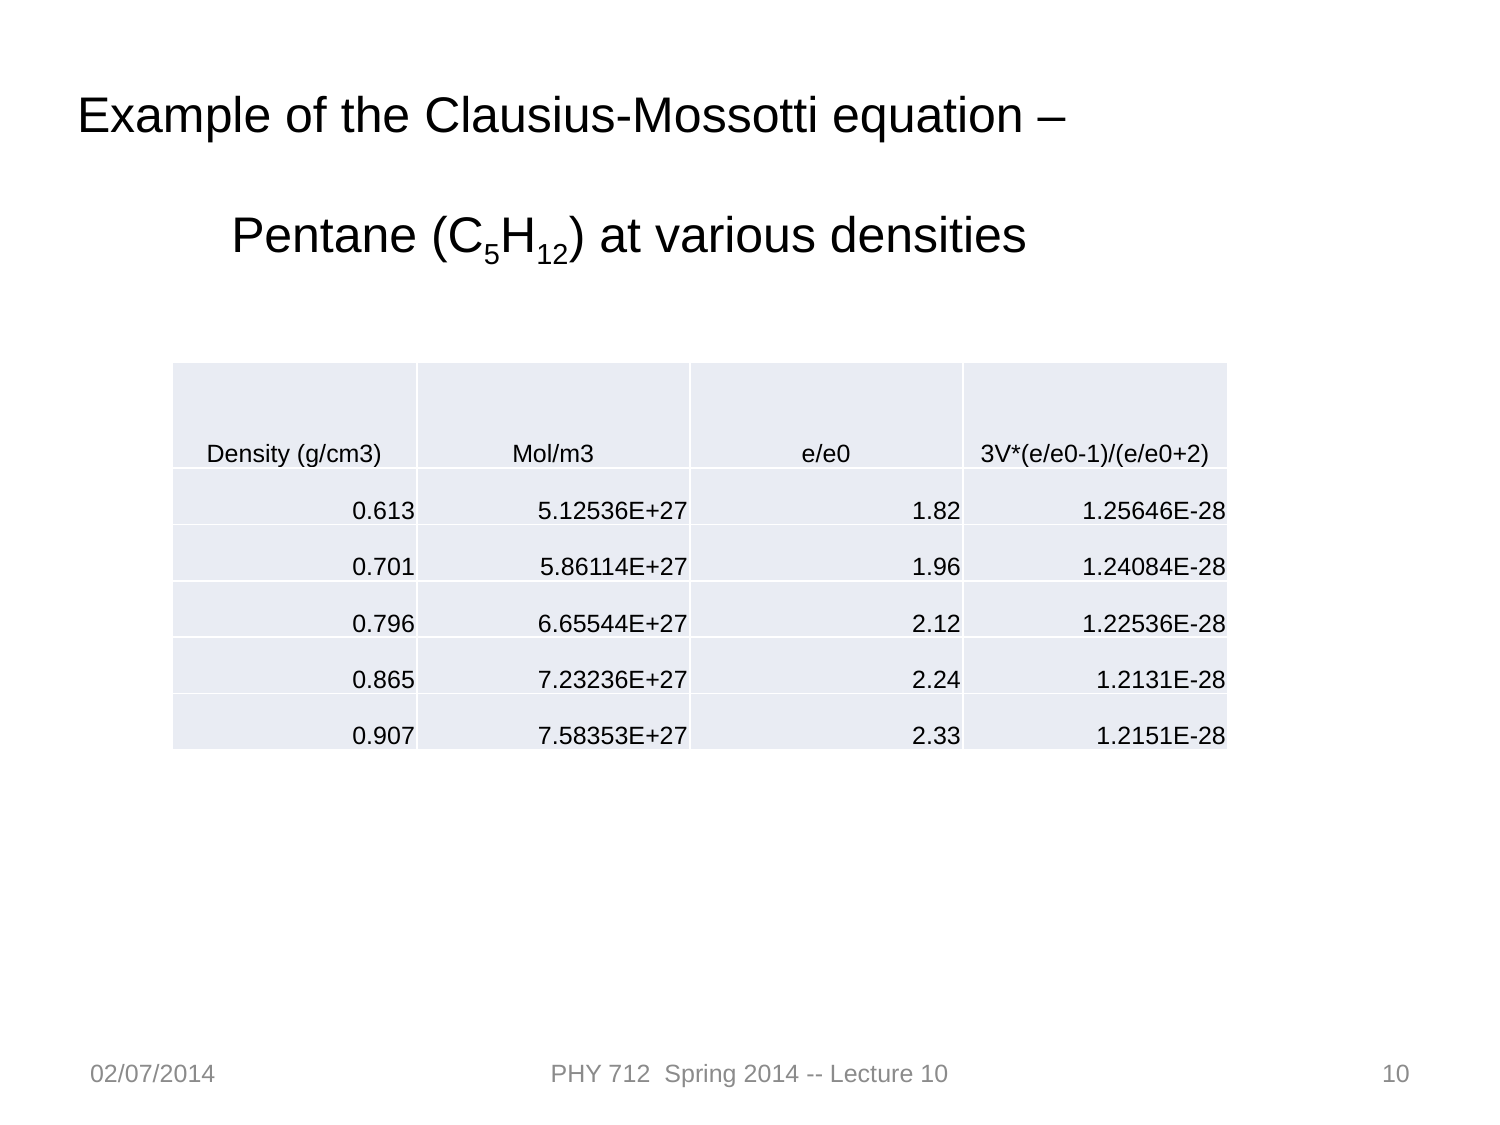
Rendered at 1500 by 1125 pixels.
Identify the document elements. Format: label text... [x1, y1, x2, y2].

table_cell 7.23236E+27 [418, 638, 689, 693]
table_cell 0.613 [173, 469, 416, 524]
table_cell 1.22536E-28 [964, 582, 1227, 636]
slide_number 10 [1074, 1042, 1425, 1103]
table_cell 1.24084E-28 [964, 525, 1227, 580]
table_cell 5.12536E+27 [418, 469, 689, 524]
table_cell 1.2131E-28 [964, 638, 1227, 693]
table_cell 0.796 [173, 582, 416, 636]
table_cell 2.24 [691, 638, 962, 693]
table_header Mol/m3 [418, 363, 689, 467]
table_header e/e0 [691, 363, 962, 467]
text_box Example of the Clausius-Mossotti equation – Pentane (C5H12) at various densities [62, 74, 1338, 278]
table_cell 2.12 [691, 582, 962, 636]
table_cell 7.58353E+27 [418, 694, 689, 749]
footer PHY 712 Spring 2014 -- Lecture 10 [512, 1042, 988, 1103]
table_cell 1.25646E-28 [964, 469, 1227, 524]
table_cell 1.96 [691, 525, 962, 580]
table_header Density (g/cm3) [173, 363, 416, 467]
table_cell 0.701 [173, 525, 416, 580]
table_cell 0.907 [173, 694, 416, 749]
table_cell 1.82 [691, 469, 962, 524]
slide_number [75, 1042, 425, 1103]
table_cell 6.65544E+27 [418, 582, 689, 636]
table_cell 1.2151E-28 [964, 694, 1227, 749]
table_cell 0.865 [173, 638, 416, 693]
table_cell 2.33 [691, 694, 962, 749]
table_header 3V*(e/e0-1)/(e/e0+2) [964, 363, 1227, 467]
table_cell 5.86114E+27 [418, 525, 689, 580]
